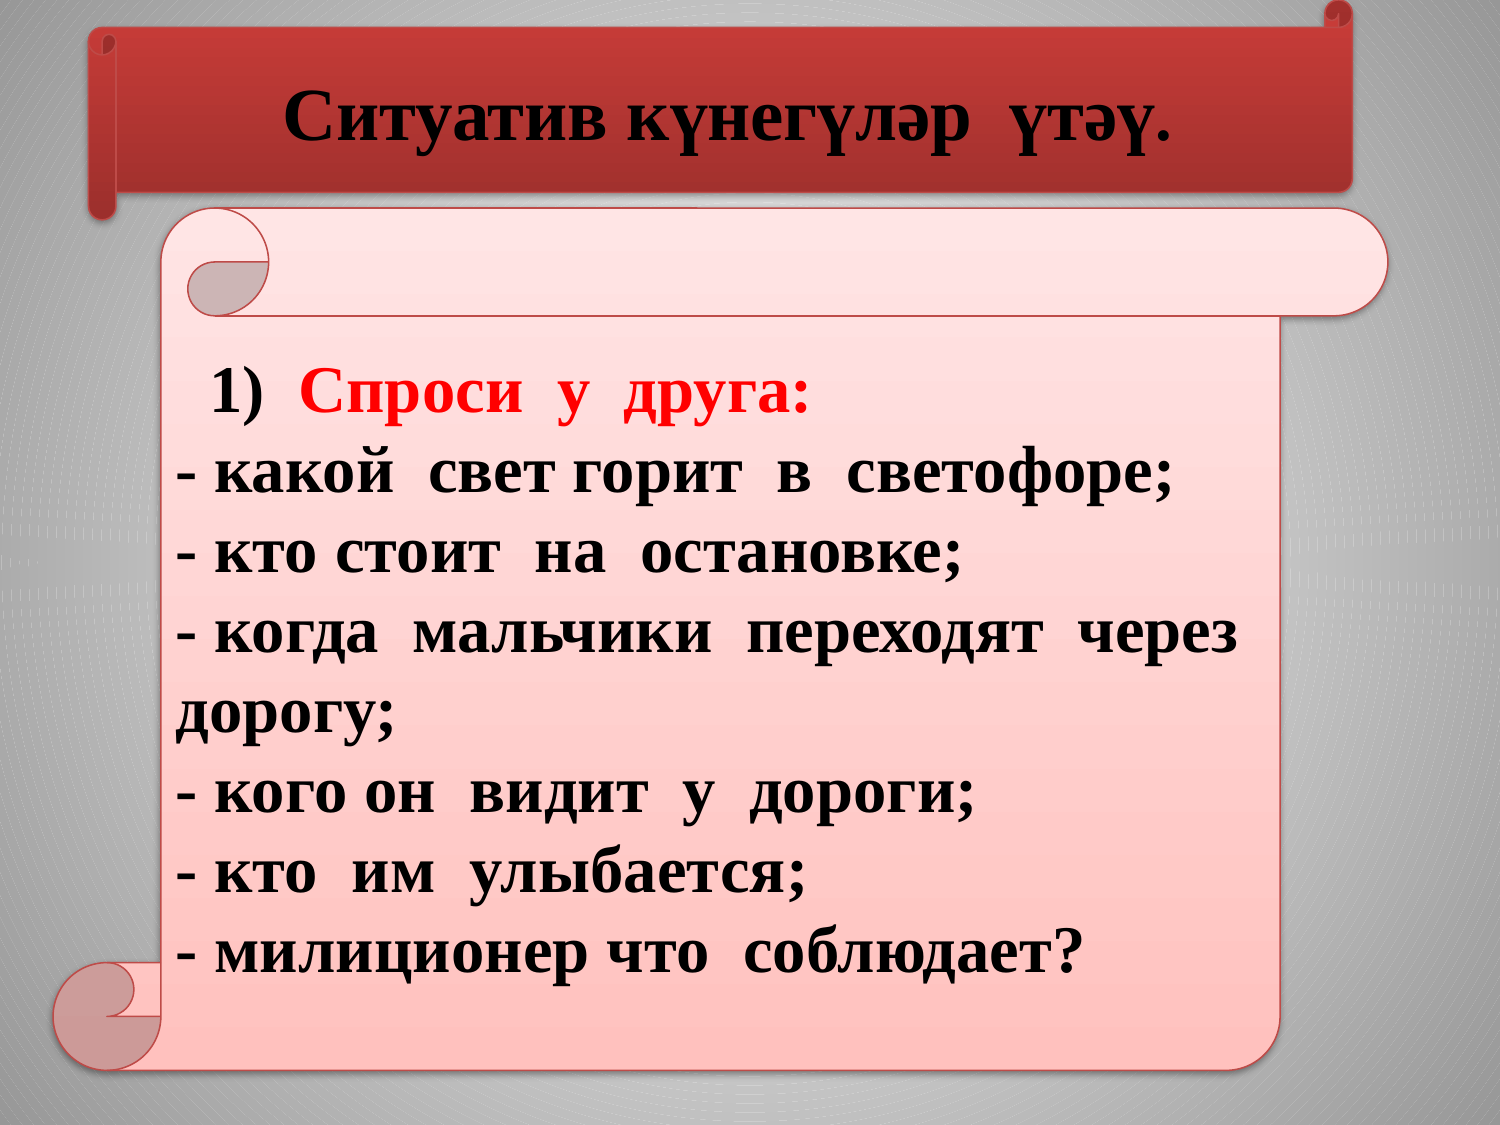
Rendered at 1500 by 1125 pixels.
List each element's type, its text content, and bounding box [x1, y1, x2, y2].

text_box 1) Спроси у друга: - какой свет горит в светофоре; - кто стоит на остановке; - когда мальчики переходят через дорогу; - кого он видит у дороги; - кто им улыбается; - милиционер что соблюдает? [52, 207, 1389, 1072]
text_box Ситуатив күнегүләр үтәү. [87, 0, 1354, 221]
